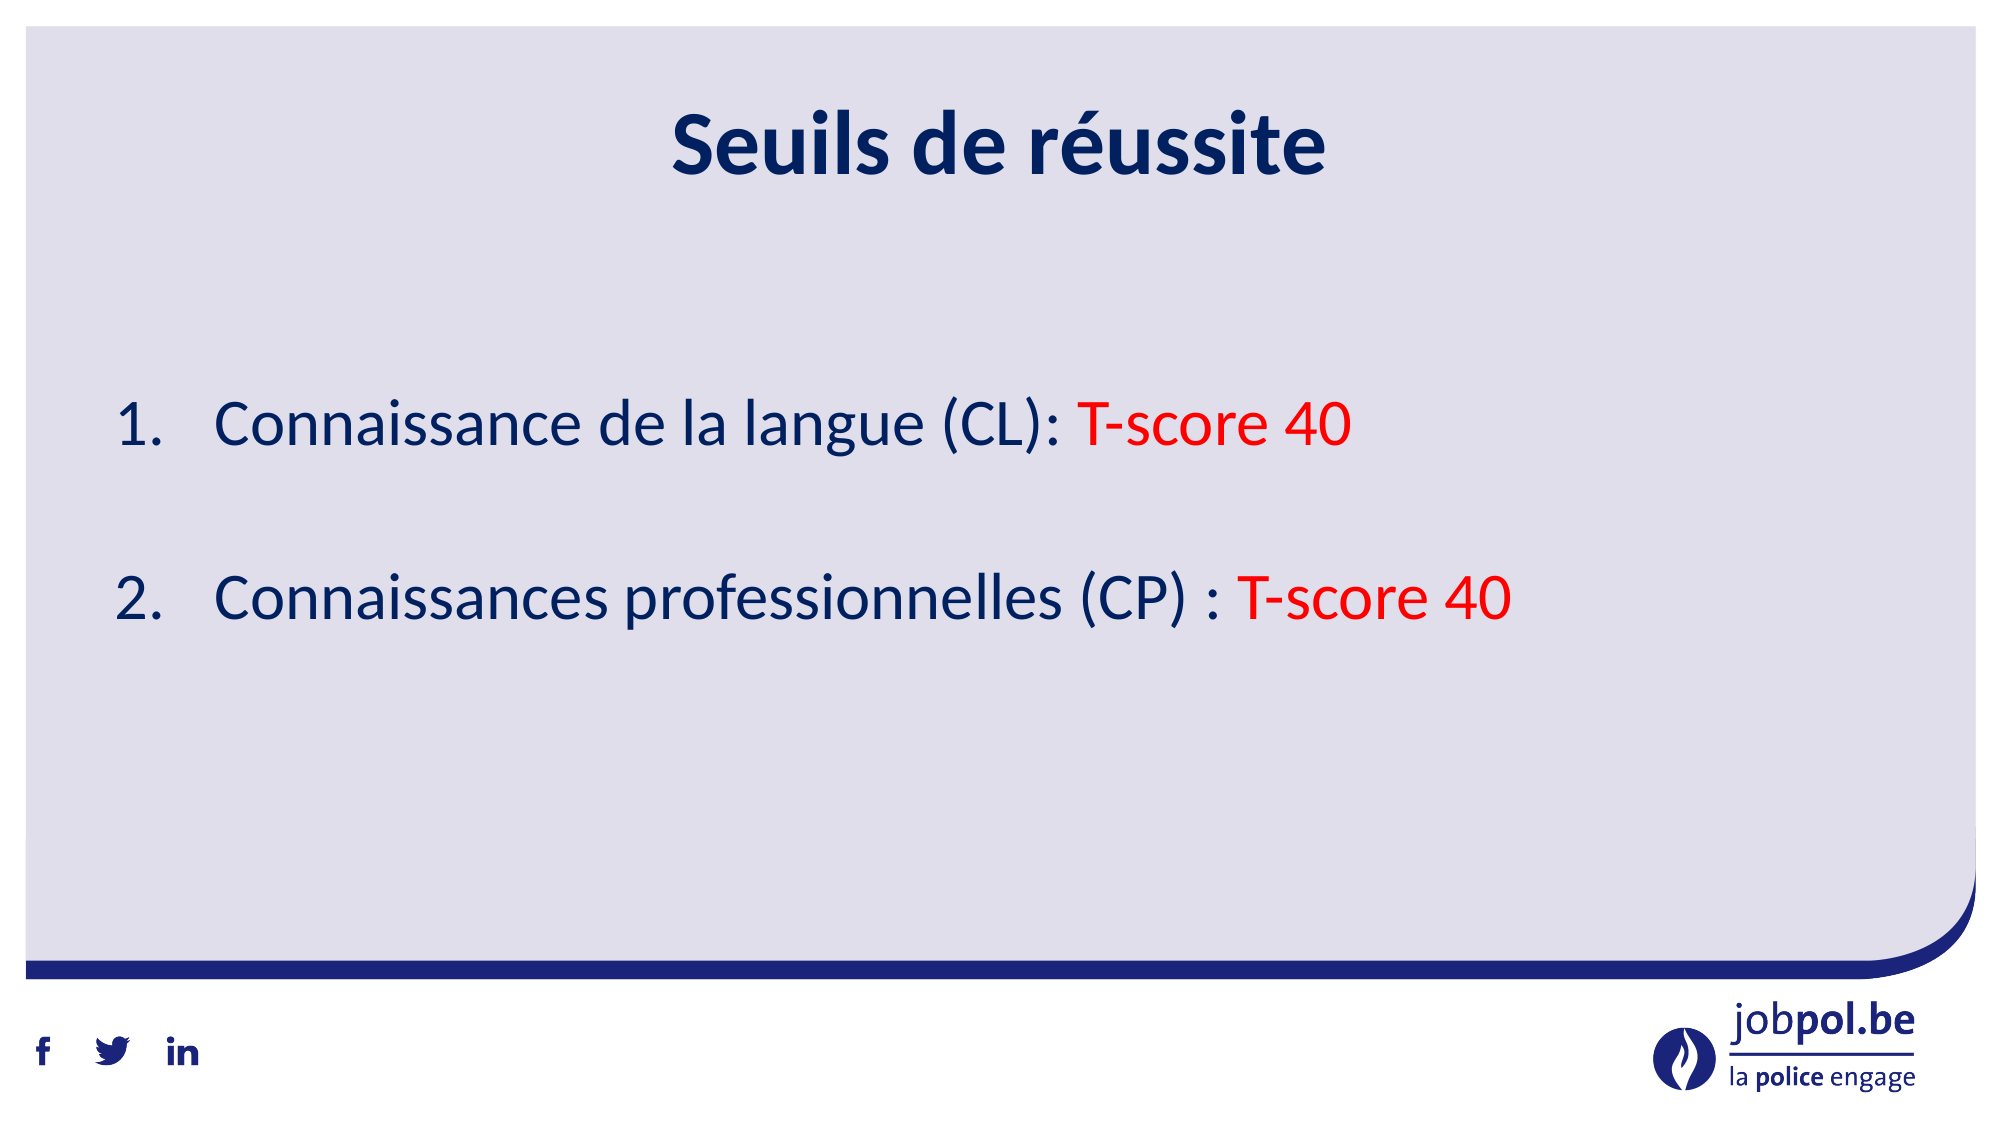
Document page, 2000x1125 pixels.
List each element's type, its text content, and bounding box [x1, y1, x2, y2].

list Seuils de réussite Connaissance de la langue (CL): T-score 40 Connaissances professionnelles (CP) : T-score 40 [99, 75, 1900, 818]
picture [0, 0, 2000, 1125]
